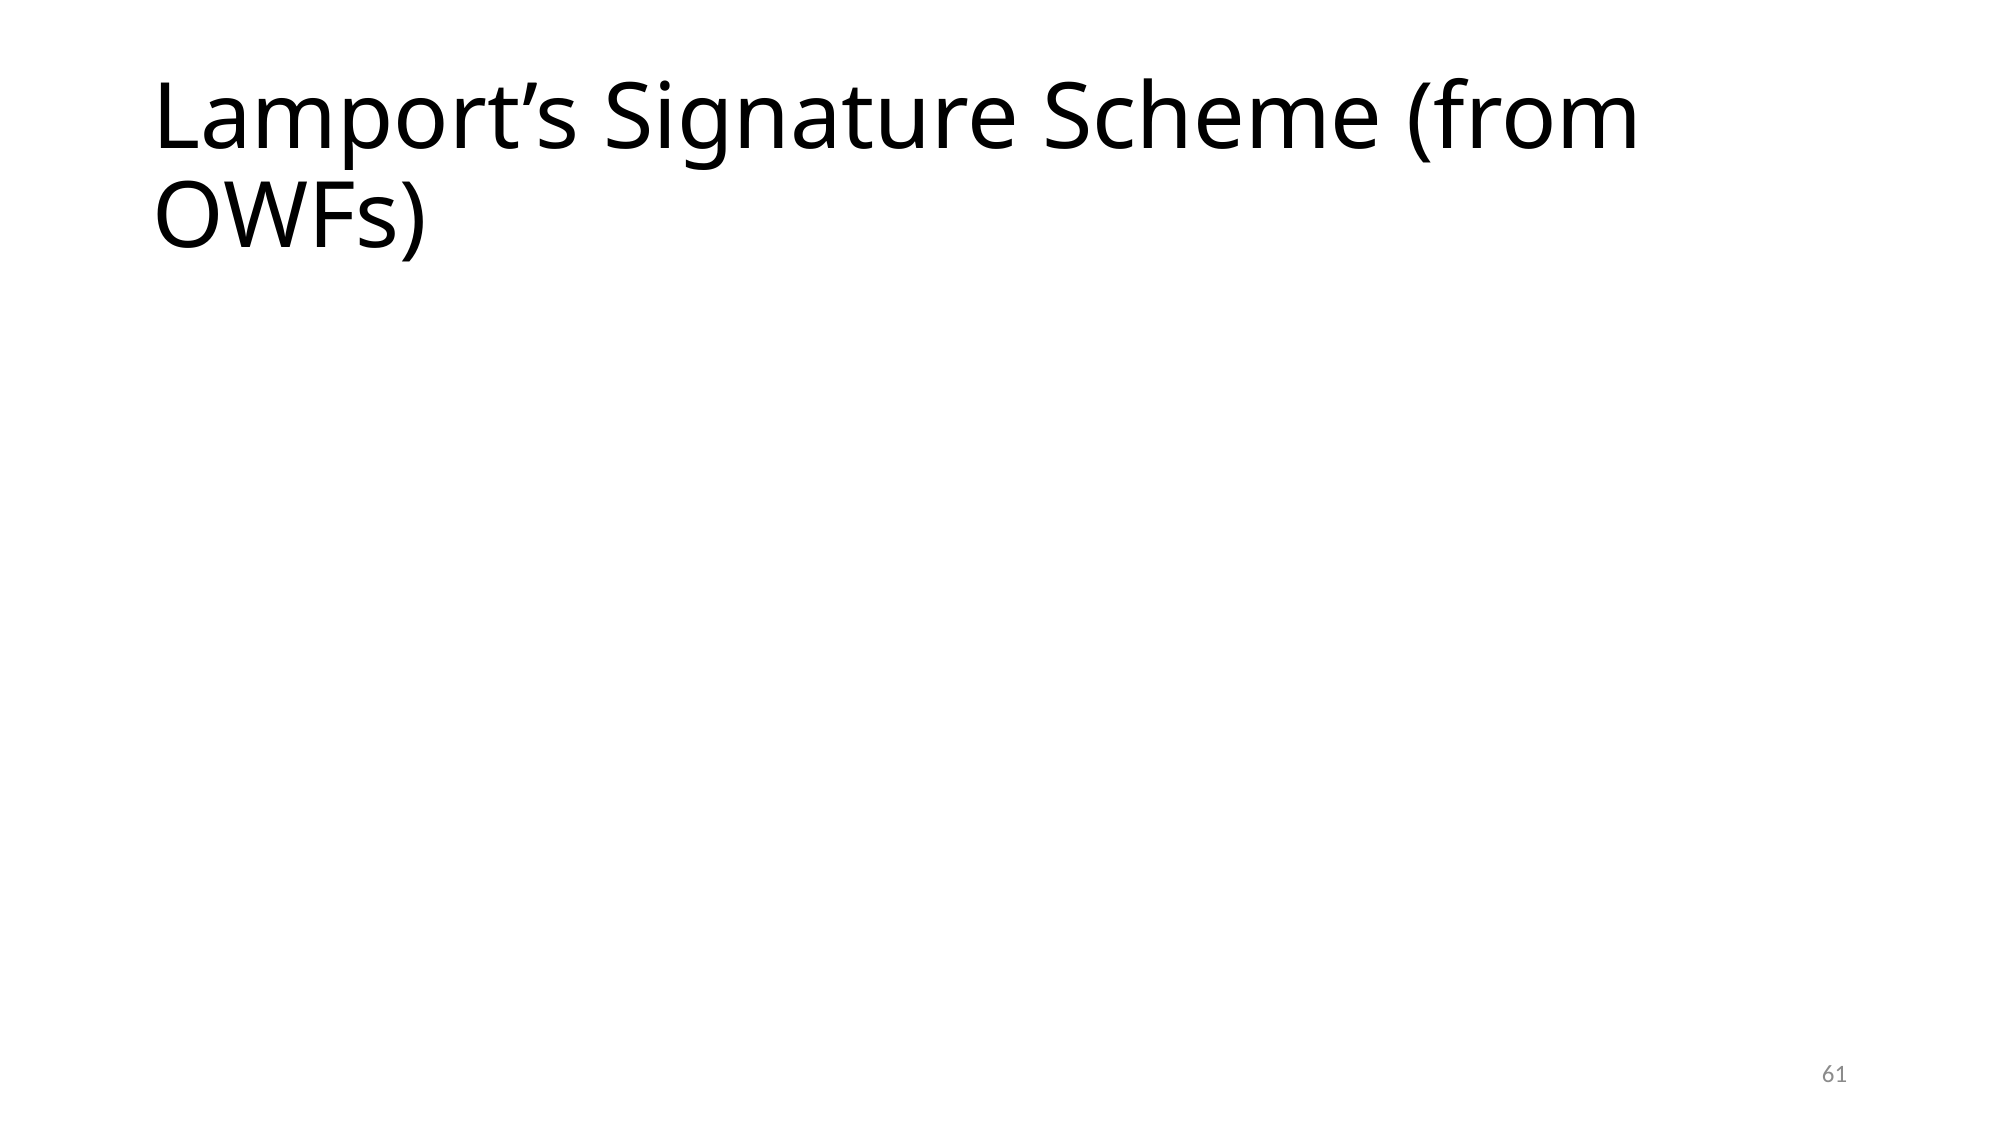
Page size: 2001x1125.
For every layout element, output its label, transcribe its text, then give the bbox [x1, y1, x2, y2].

slide_number 61 [1412, 1042, 1863, 1103]
title Lamport’s Signature Scheme (from OWFs) [137, 59, 1863, 278]
